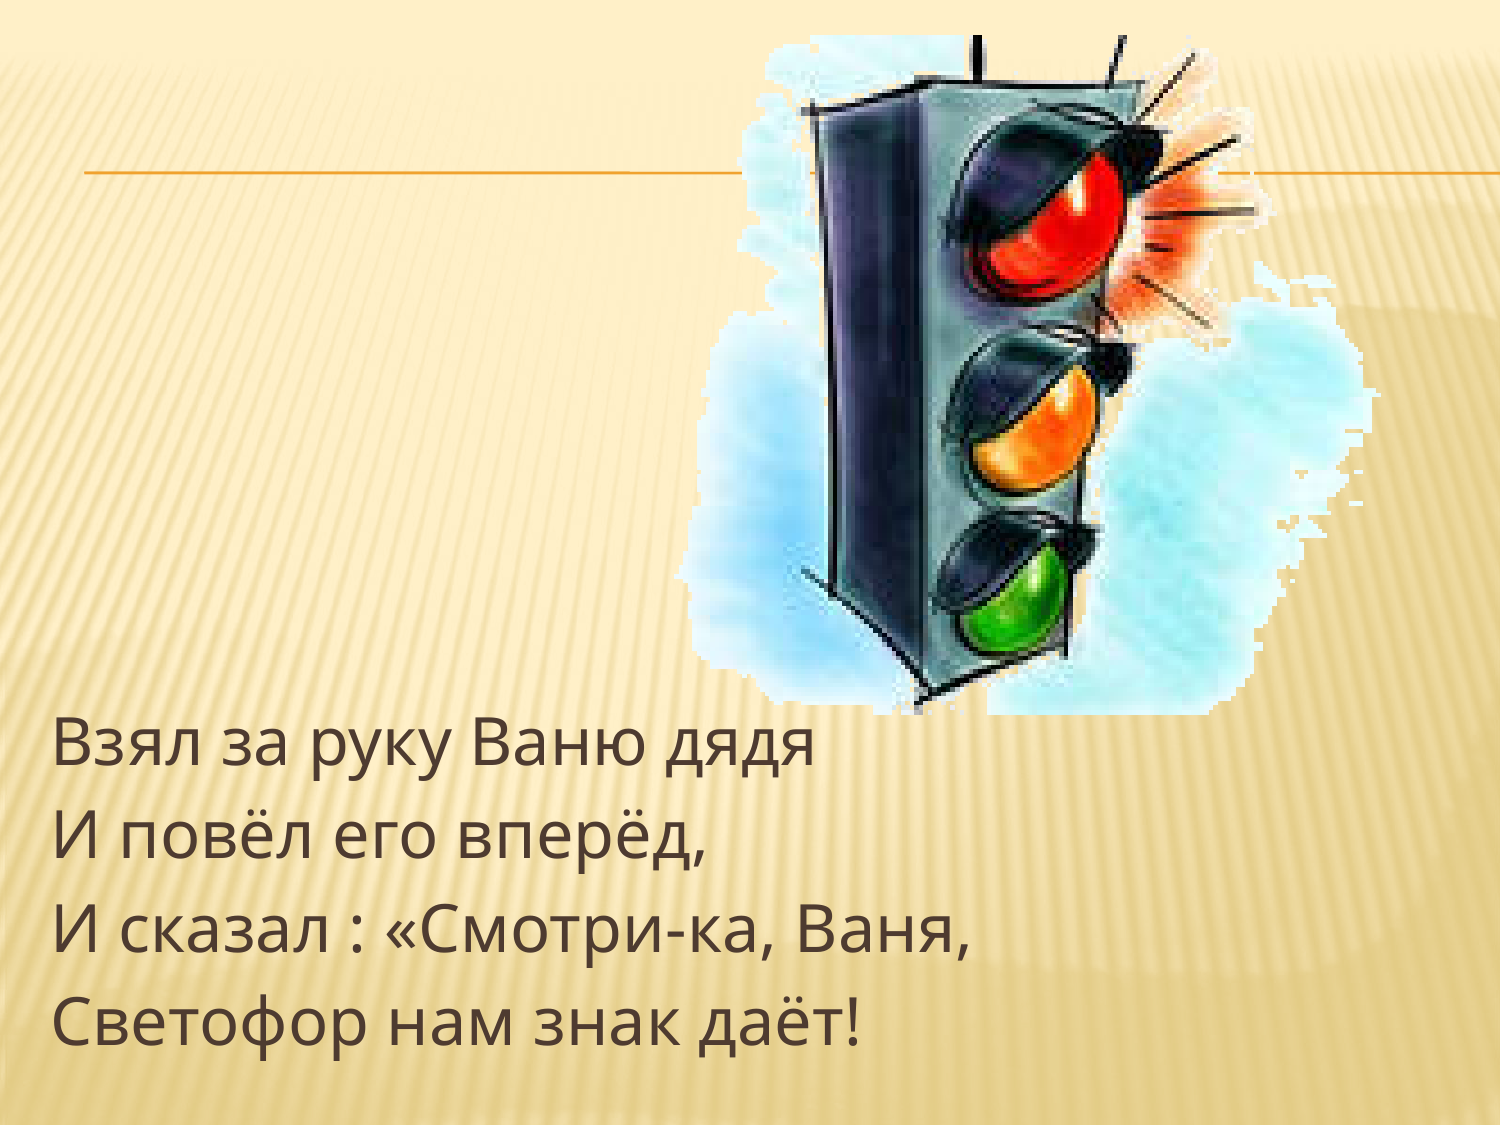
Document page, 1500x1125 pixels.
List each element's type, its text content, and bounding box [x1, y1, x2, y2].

picture [601, 34, 1455, 716]
list Взял за руку Ваню дядя И повёл его вперёд, И сказал : «Смотри-ка, Ваня, Светофор нам знак даёт! [35, 691, 1461, 1093]
